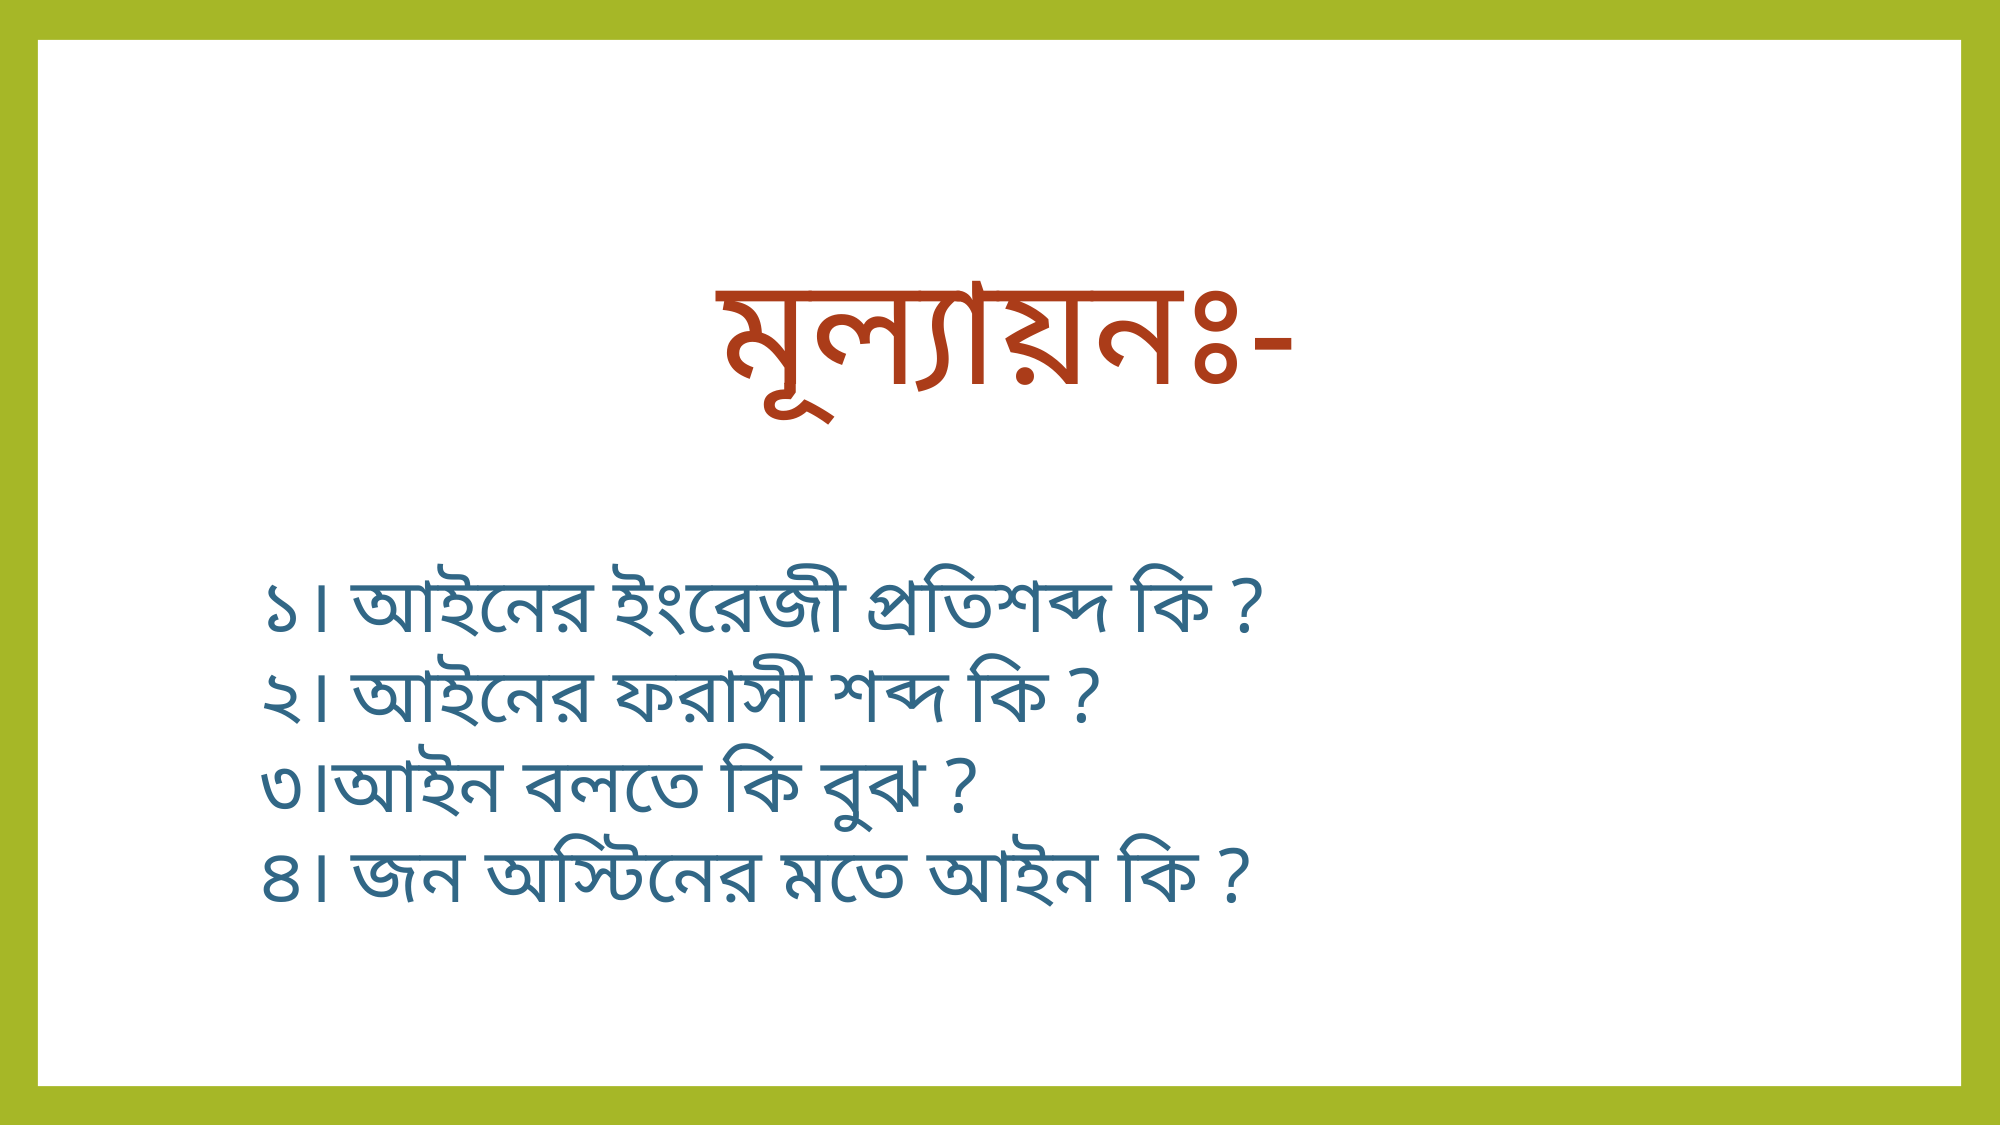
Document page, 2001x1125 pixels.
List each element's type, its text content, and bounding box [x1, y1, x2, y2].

text_box ১। আইনের ইংরেজী প্রতিশব্দ কি ? ২। আইনের ফরাসী শব্দ কি ? ৩।আইন বলতে কি বুঝ ? ৪। জন অস্টিনের মতে আইন কি ? [244, 549, 1836, 925]
text_box মূল্যায়নঃ- [244, 227, 1771, 423]
